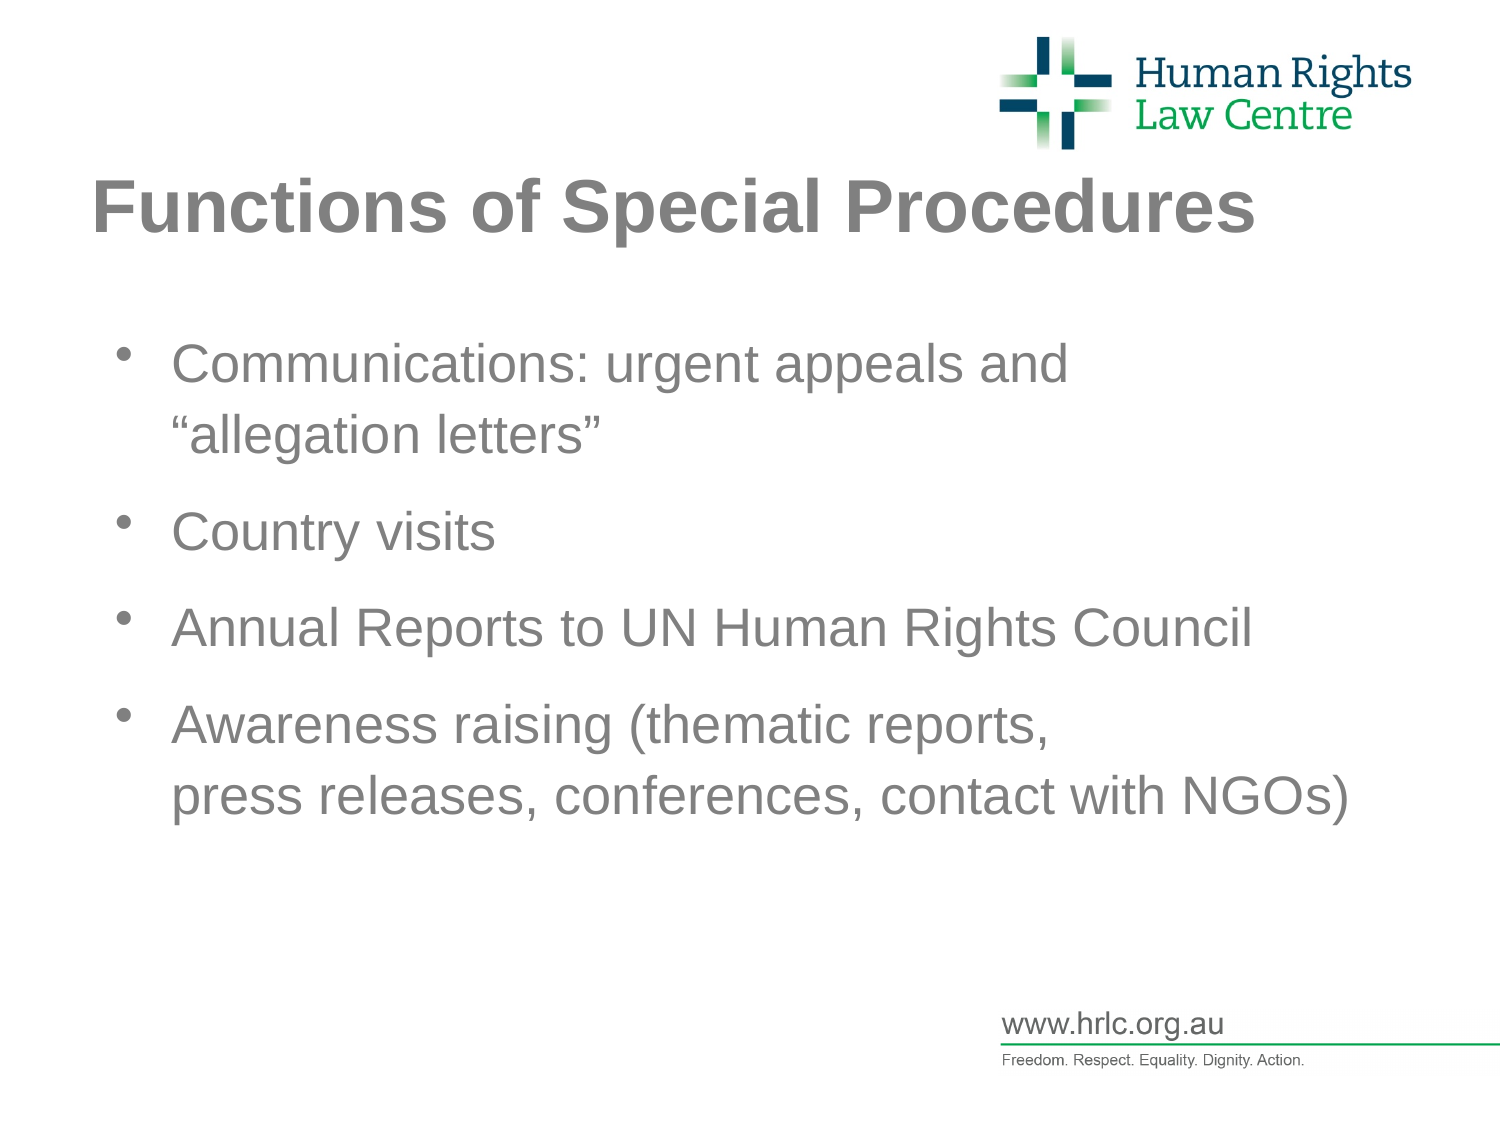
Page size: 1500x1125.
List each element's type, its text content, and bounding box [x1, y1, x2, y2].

title Functions of Special Procedures [76, 125, 1400, 280]
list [997, 1009, 1500, 1077]
text_box Communications: urgent appeals and “allegation letters” Country visits Annual Reports to UN Human Rights Council Awareness raising (thematic reports, press releases, conferences, contact with NGOs) [100, 314, 1447, 934]
picture [985, 30, 1424, 156]
